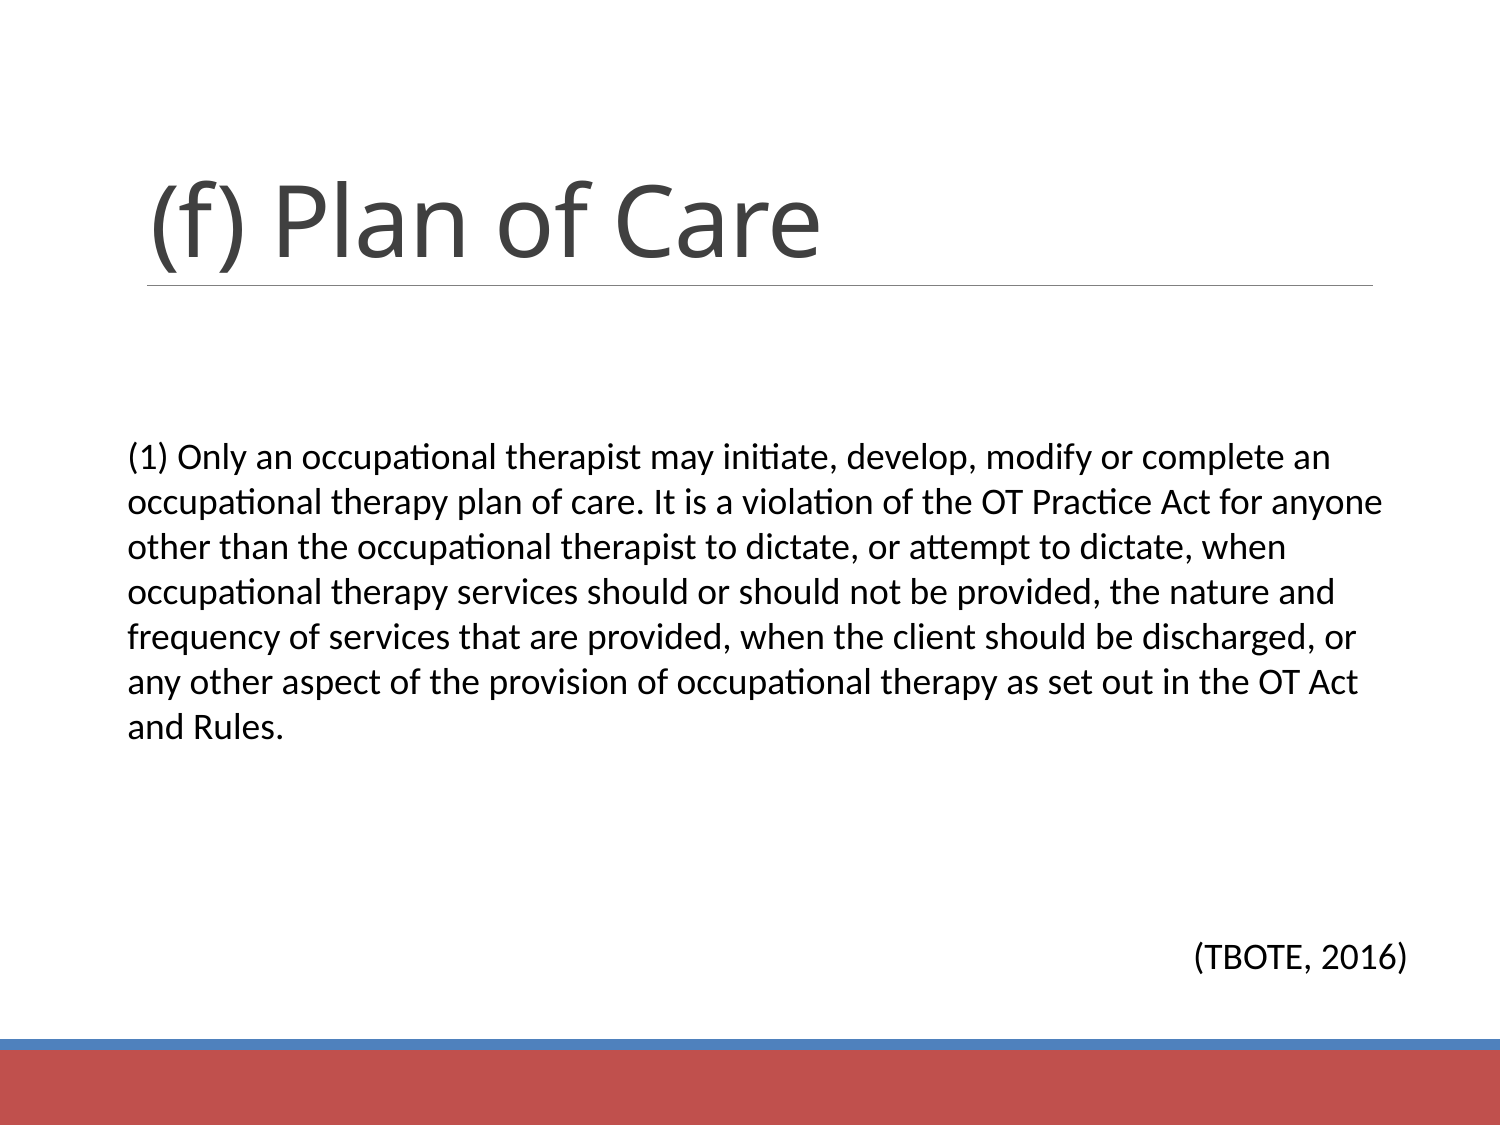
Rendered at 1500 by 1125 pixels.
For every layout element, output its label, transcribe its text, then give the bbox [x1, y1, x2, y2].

text_box (TBOTE, 2016) [1178, 924, 1424, 985]
title (f) Plan of Care [135, 47, 1373, 285]
text_box (1) Only an occupational therapist may initiate, develop, modify or complete an occupational therapy plan of care. It is a violation of the OT Practice Act for anyone other than the occupational therapist to dictate, or attempt to dictate, when occupational therapy services should or should not be provided, the nature and frequency of services that are provided, when the client should be discharged, or any other aspect of the provision of occupational therapy as set out in the OT Act and Rules. [112, 424, 1425, 755]
